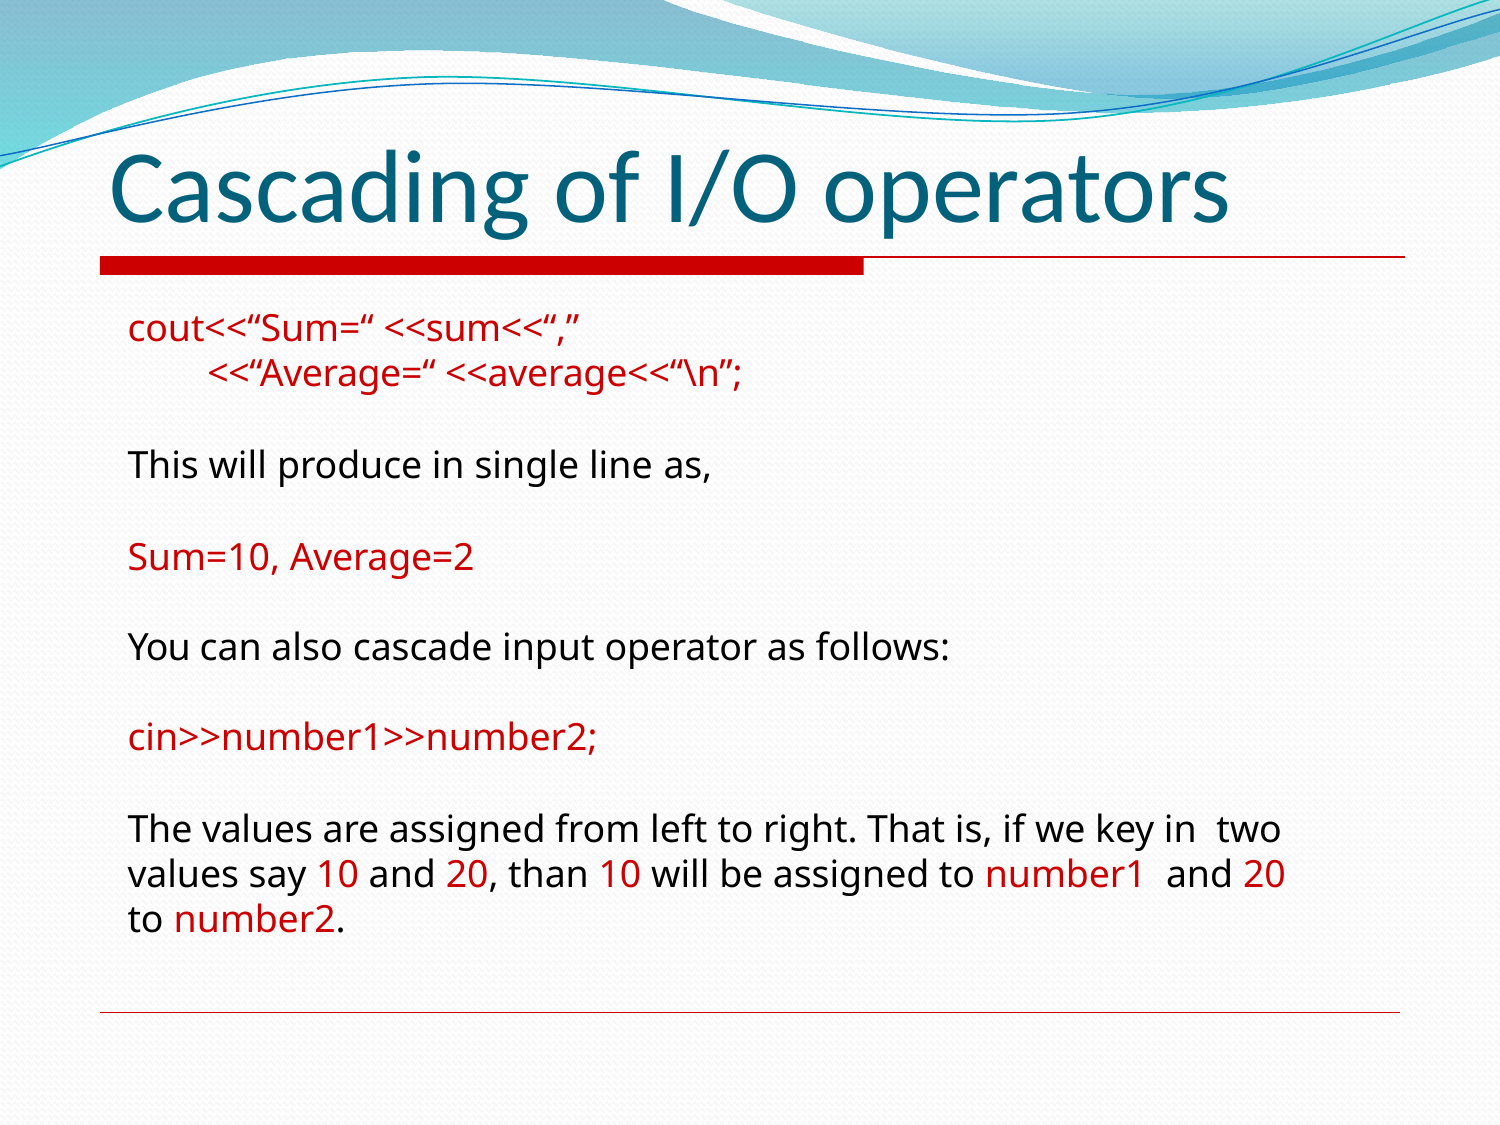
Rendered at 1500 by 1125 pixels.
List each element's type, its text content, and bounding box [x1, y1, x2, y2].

title Cascading of I/O operators [107, 53, 1332, 244]
text_box [99, 258, 864, 275]
text_box cout<<“Sum=“ <<sum<<“,” <<“Average=“ <<average<<“\n”; This will produce in single line as, Sum=10, Average=2 You can also cascade input operator as follows: cin>>number1>>number2; The values are assigned from left to right. That is, if we key in two values say 10 and 20, than 10 will be assigned to number1 and 20 to number2. [125, 301, 1332, 940]
